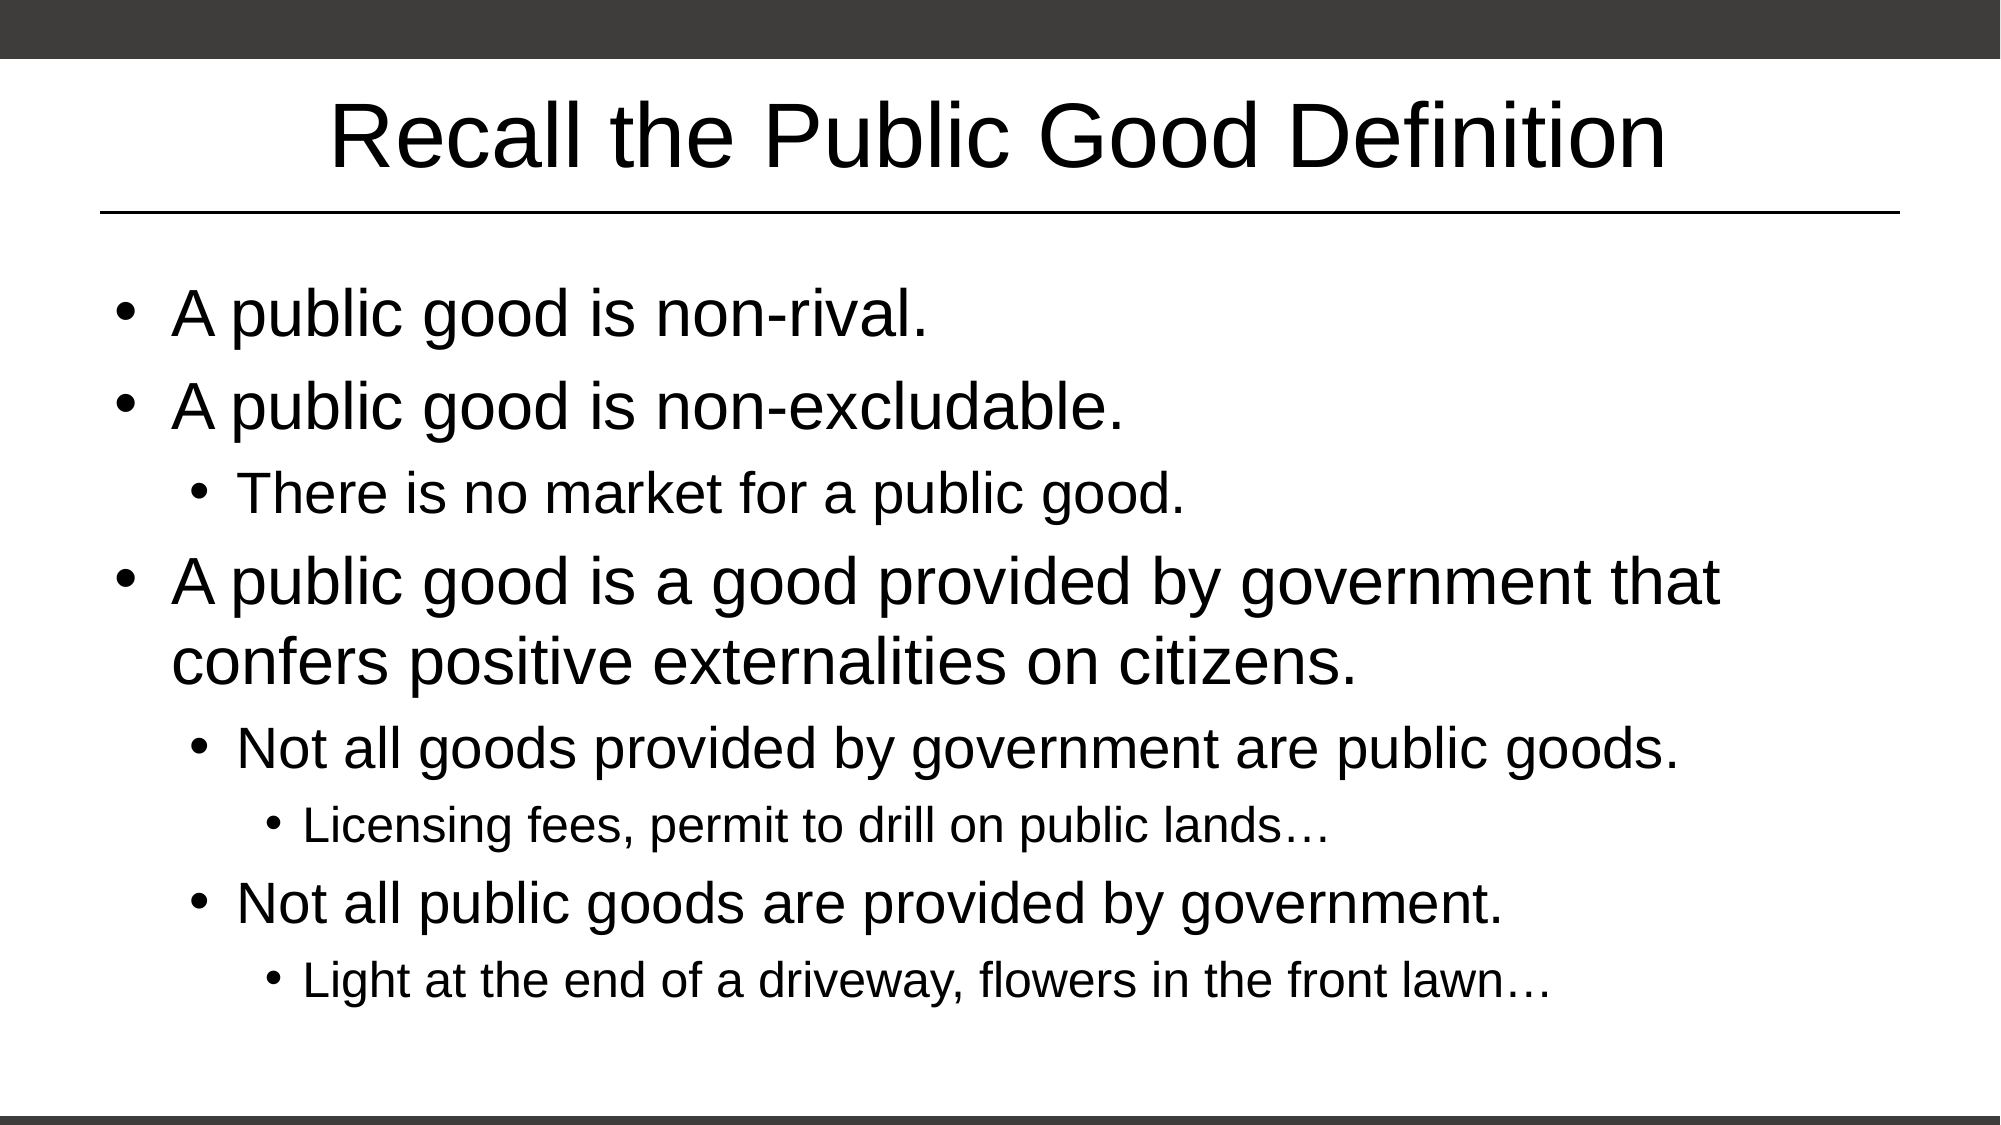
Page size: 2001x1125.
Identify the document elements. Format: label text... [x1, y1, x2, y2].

title Recall the Public Good Definition [99, 37, 1900, 225]
list A public good is non-rival. A public good is non-excludable. There is no market for a public good. A public good is a good provided by government that confers positive externalities on citizens. Not all goods provided by government are public goods. Licensing fees, permit to drill on public lands… Not all public goods are provided by government. Light at the end of a driveway, flowers in the front lawn… [99, 262, 1900, 1005]
